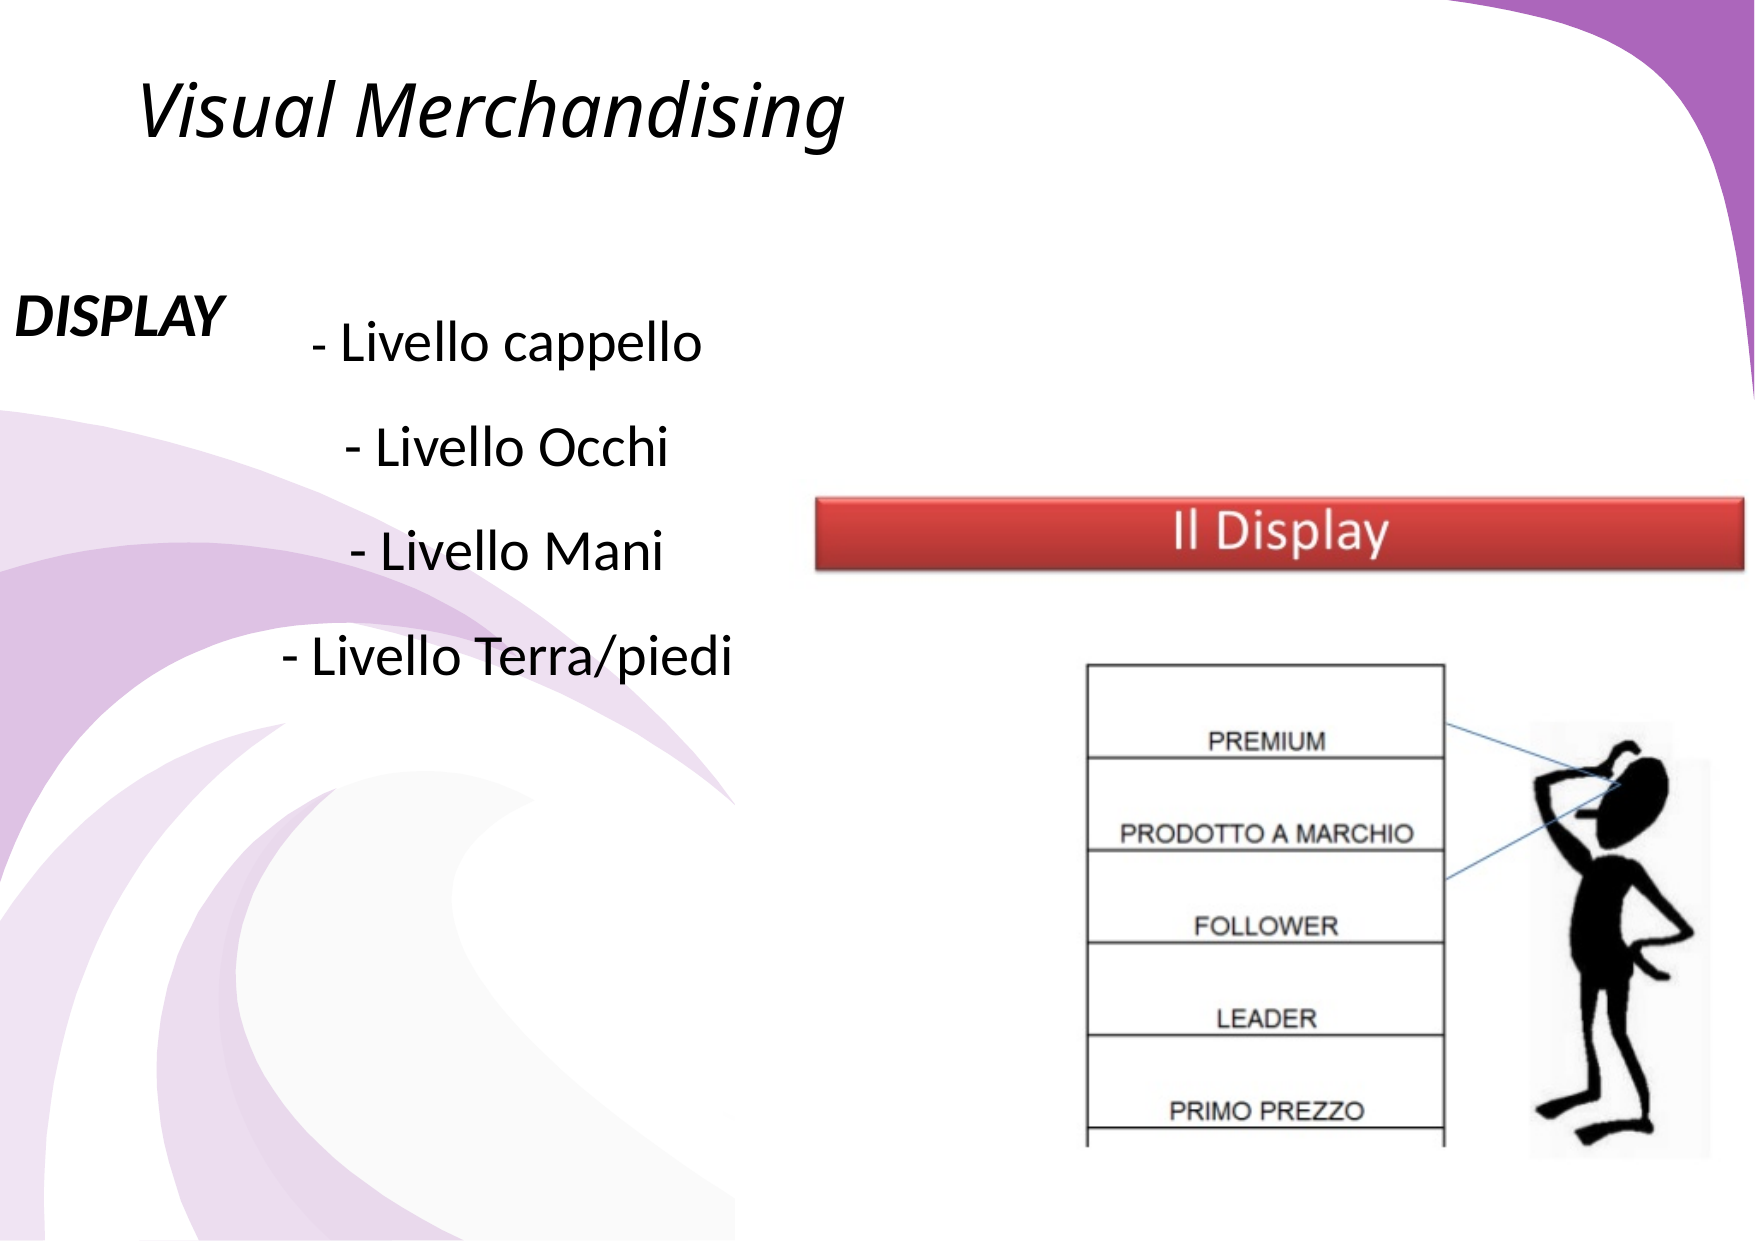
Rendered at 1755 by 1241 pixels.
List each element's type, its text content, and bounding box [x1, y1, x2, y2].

picture [735, 479, 1755, 1241]
text_box DISPLAY [0, 154, 260, 402]
text_box Visual Merchandising [121, 54, 1622, 160]
text_box - Livello cappello - Livello Occhi - Livello Mani - Livello Terra/piedi [220, 260, 795, 695]
